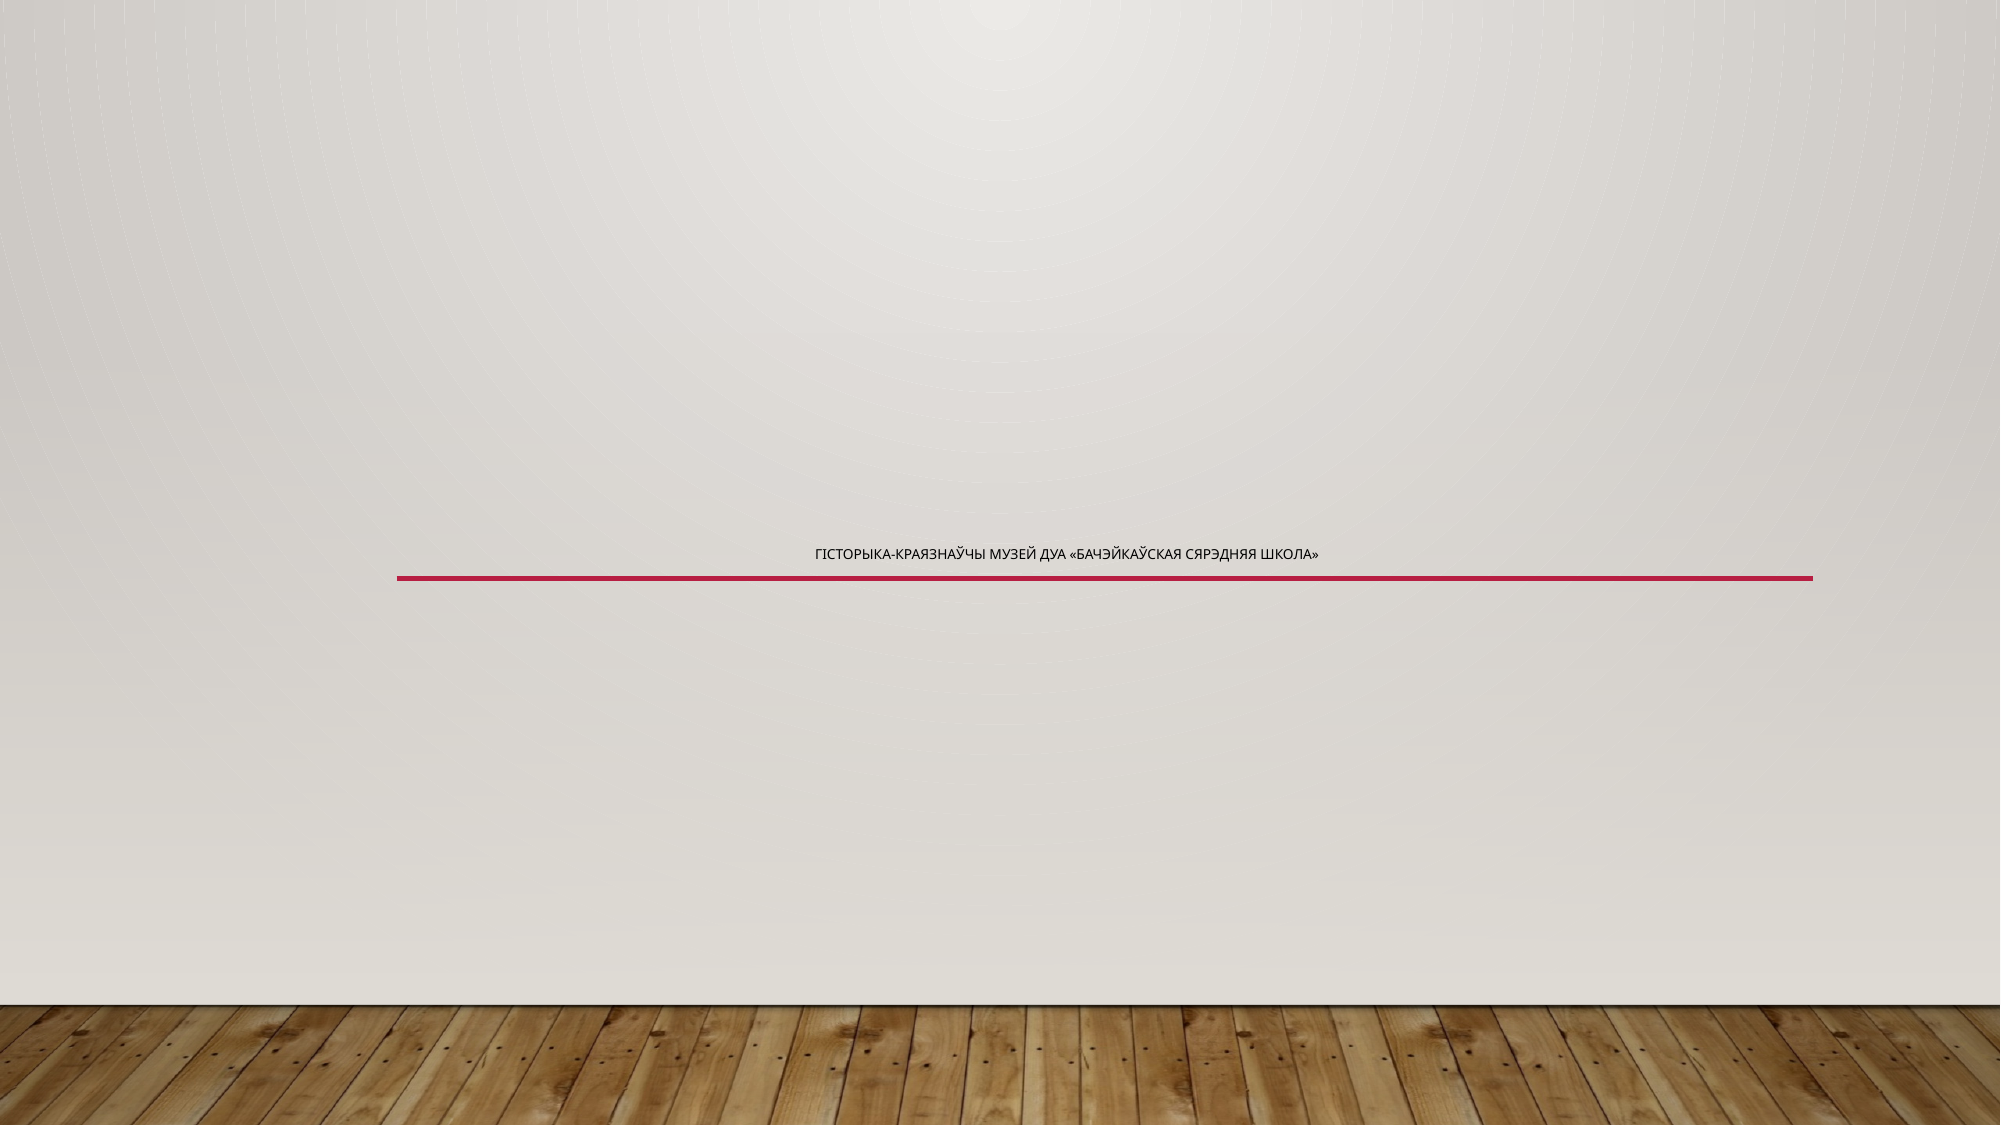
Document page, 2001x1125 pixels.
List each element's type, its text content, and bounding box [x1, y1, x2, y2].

title Гісторыка-краязнаўчы музей ДУА «Бачэйкаўская сярэдняя школа» [342, 332, 1792, 563]
picture [0, 1005, 2000, 1125]
